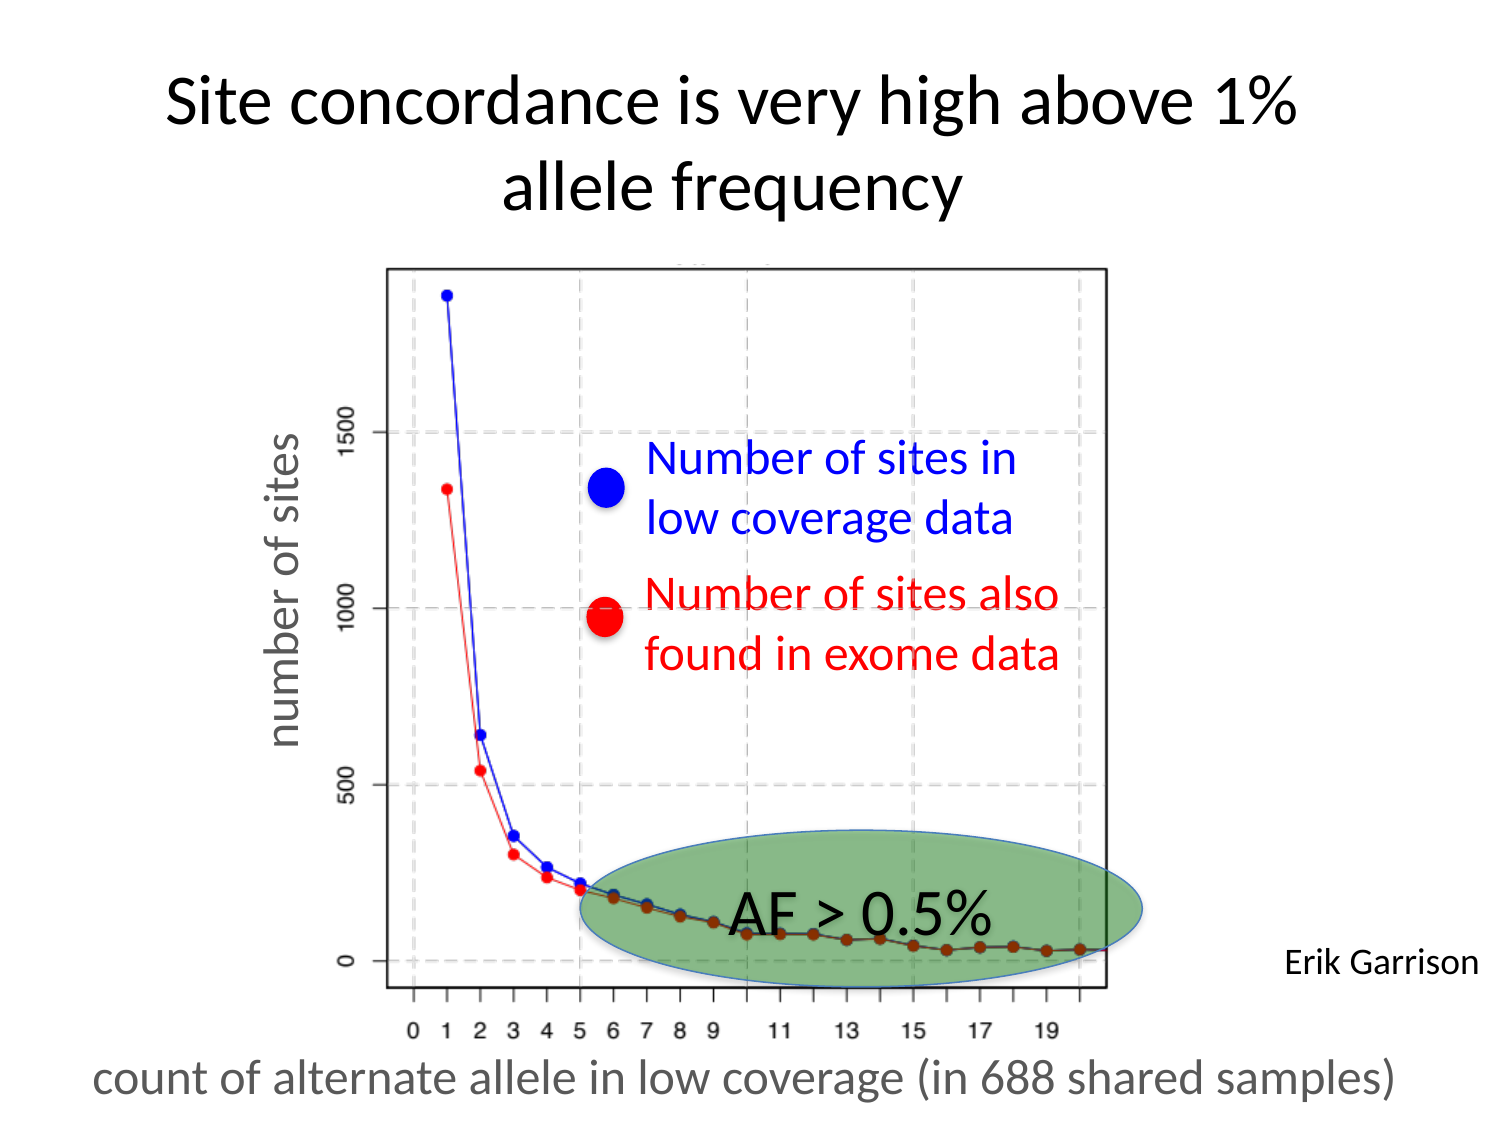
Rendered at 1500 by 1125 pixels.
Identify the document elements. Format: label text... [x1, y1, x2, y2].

picture [315, 263, 1141, 1061]
text_box number of sites [240, 429, 310, 765]
title Site concordance is very high above 1% allele frequency [77, 45, 1388, 233]
text_box count of alternate allele in low coverage (in 688 shared samples) [77, 1036, 1461, 1112]
text_box Erik Garrison [1269, 929, 1496, 990]
